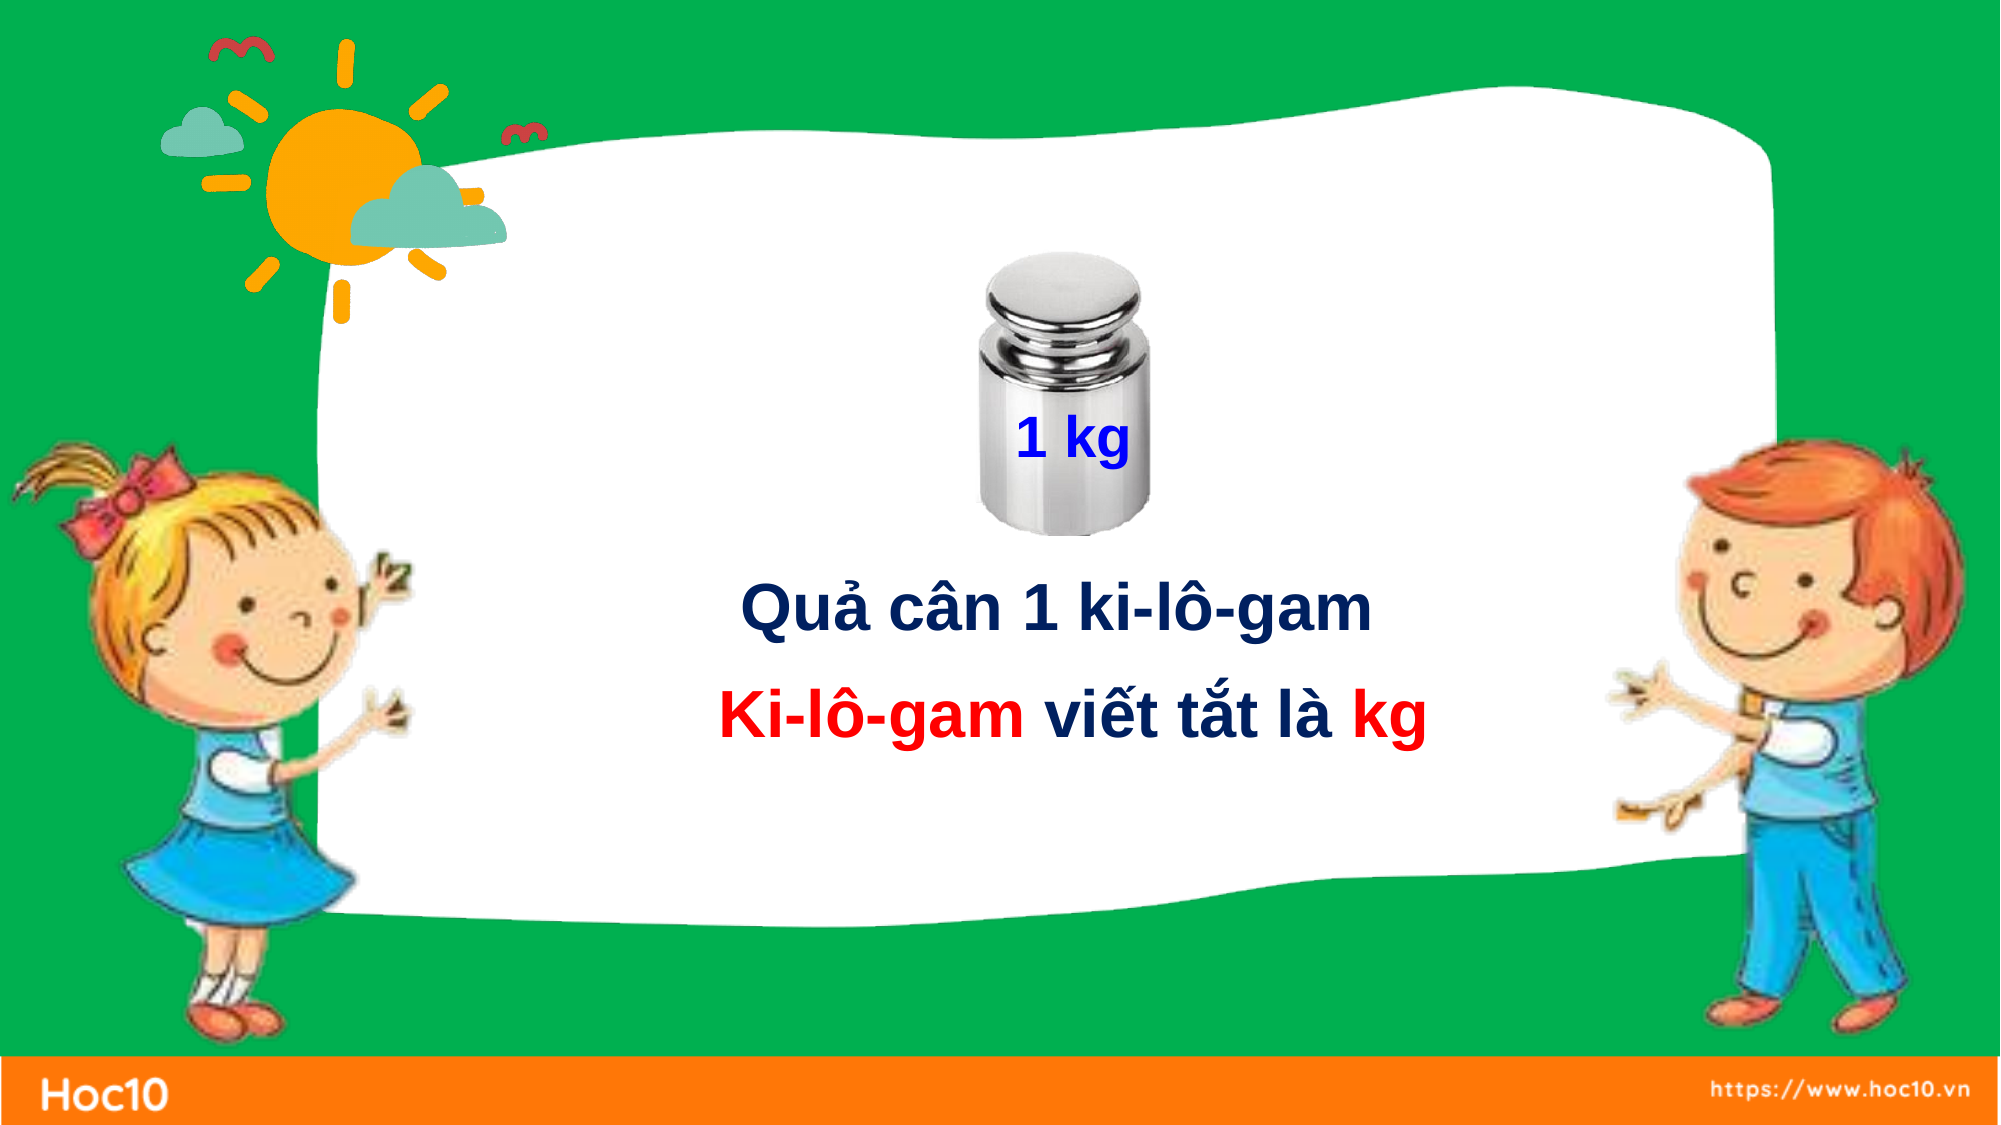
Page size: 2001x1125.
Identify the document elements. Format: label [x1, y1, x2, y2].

text_box [439, 939, 2000, 1059]
text_box [964, 237, 1190, 558]
text_box [0, 0, 2000, 426]
picture [0, 0, 2001, 1125]
